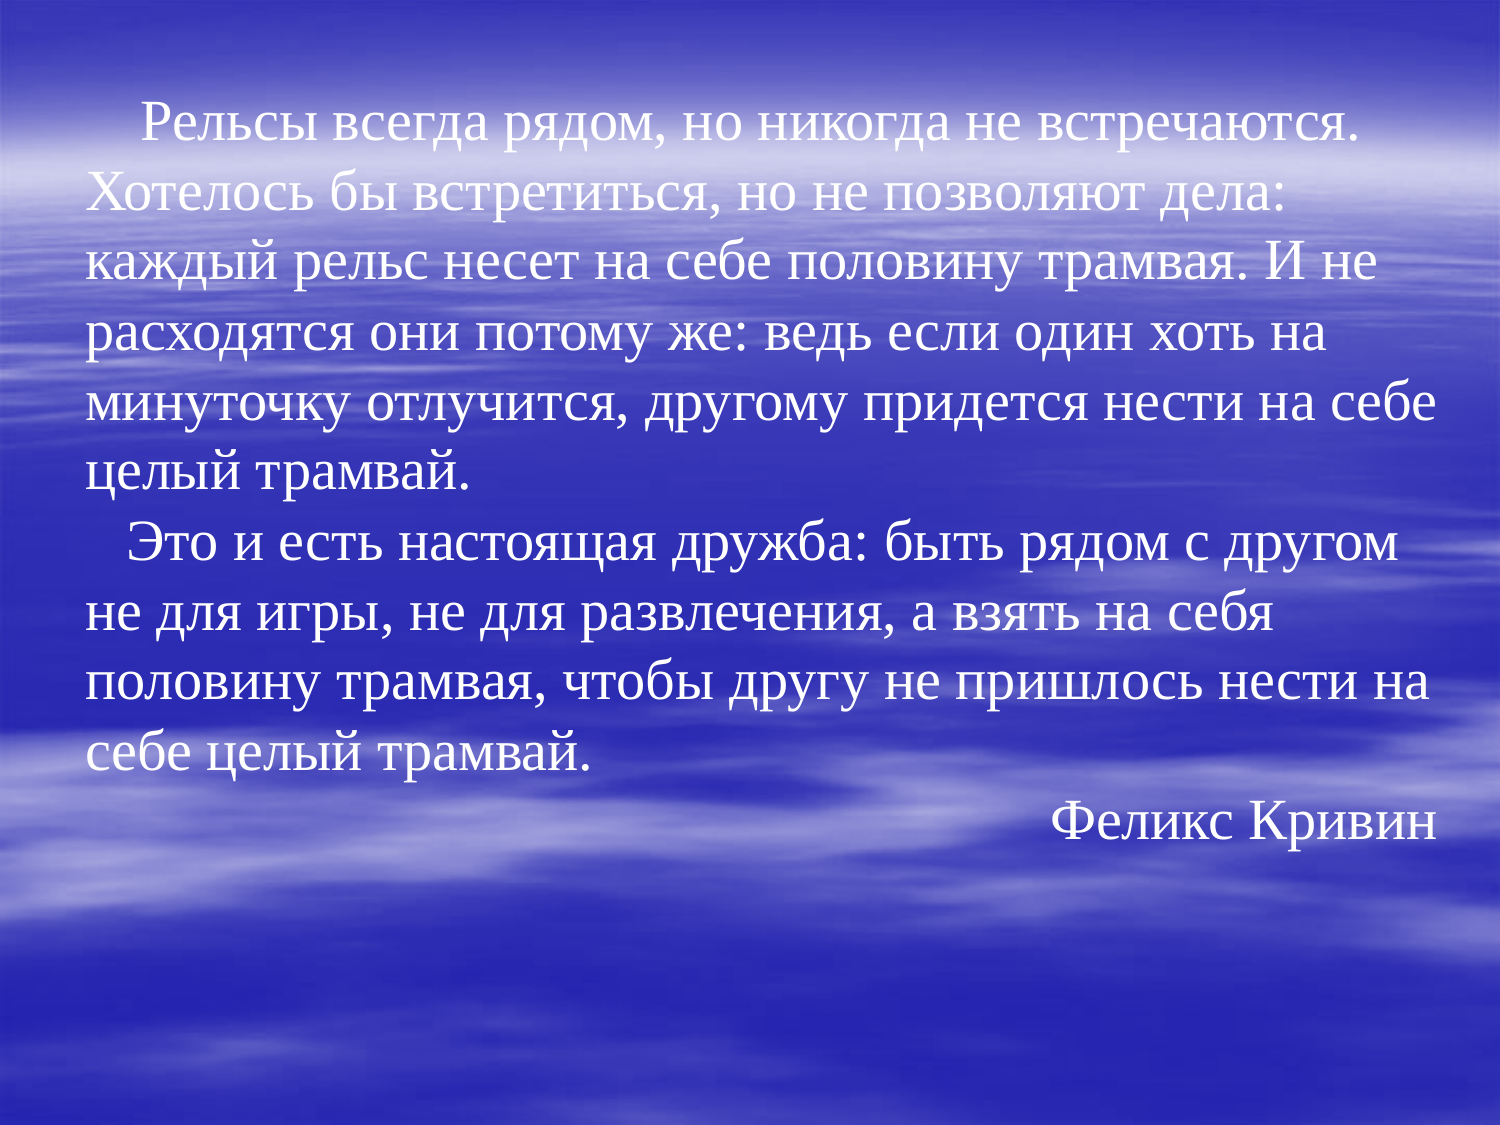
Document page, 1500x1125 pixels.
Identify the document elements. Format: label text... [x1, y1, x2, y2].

text_box Рельсы всегда рядом, но никогда не встречаются. Хотелось бы встретиться, но не позволяют дела: каждый рельс несет на себе половину трамвая. И не расходятся они потому же: ведь если один хоть на минуточку отлучится, другому придется нести на себе целый трамвай. Это и есть настоящая дружба: быть рядом с другом не для игры, не для развлечения, а взять на себя половину трамвая, чтобы другу не пришлось нести на себе целый трамвай. Феликс Кривин [70, 74, 1454, 859]
